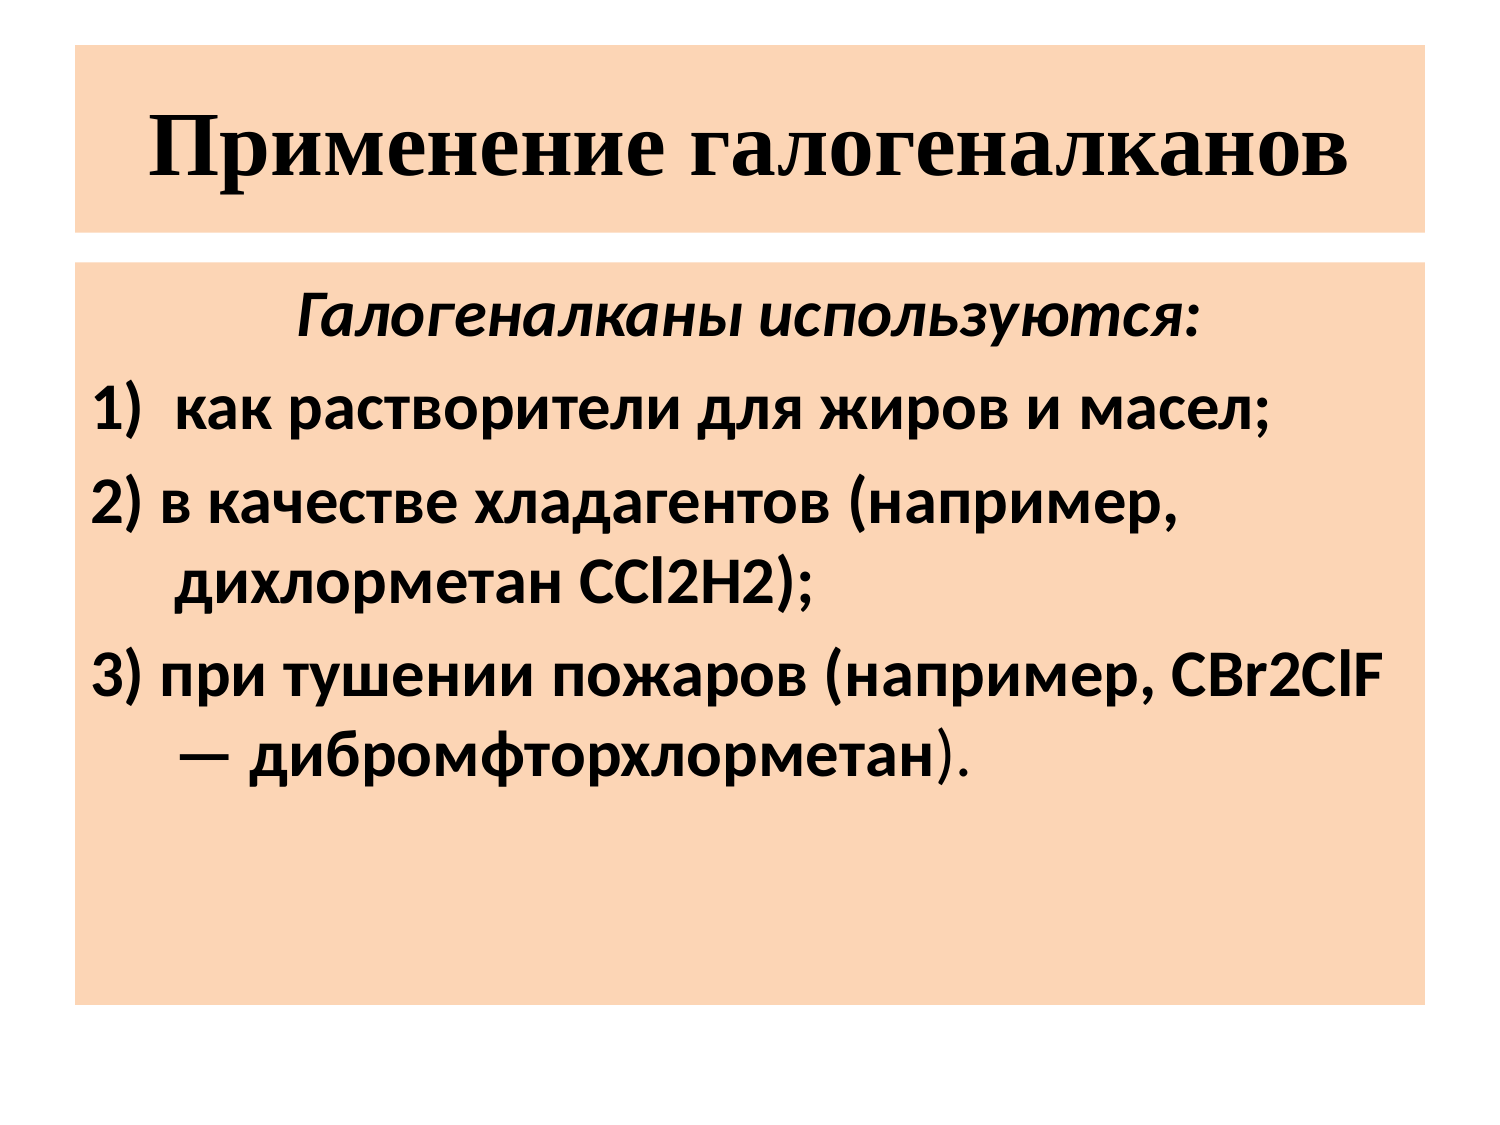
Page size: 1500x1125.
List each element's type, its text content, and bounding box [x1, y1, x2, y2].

title Применение галогеналканов [75, 45, 1425, 233]
list Галогеналканы используются: как растворители для жиров и масел; 2) в качестве хладагентов (например, дихлорметан CCl2H2); 3) при тушении пожаров (например, CBr2ClF — дибромфторхлорметан). [75, 262, 1425, 1005]
